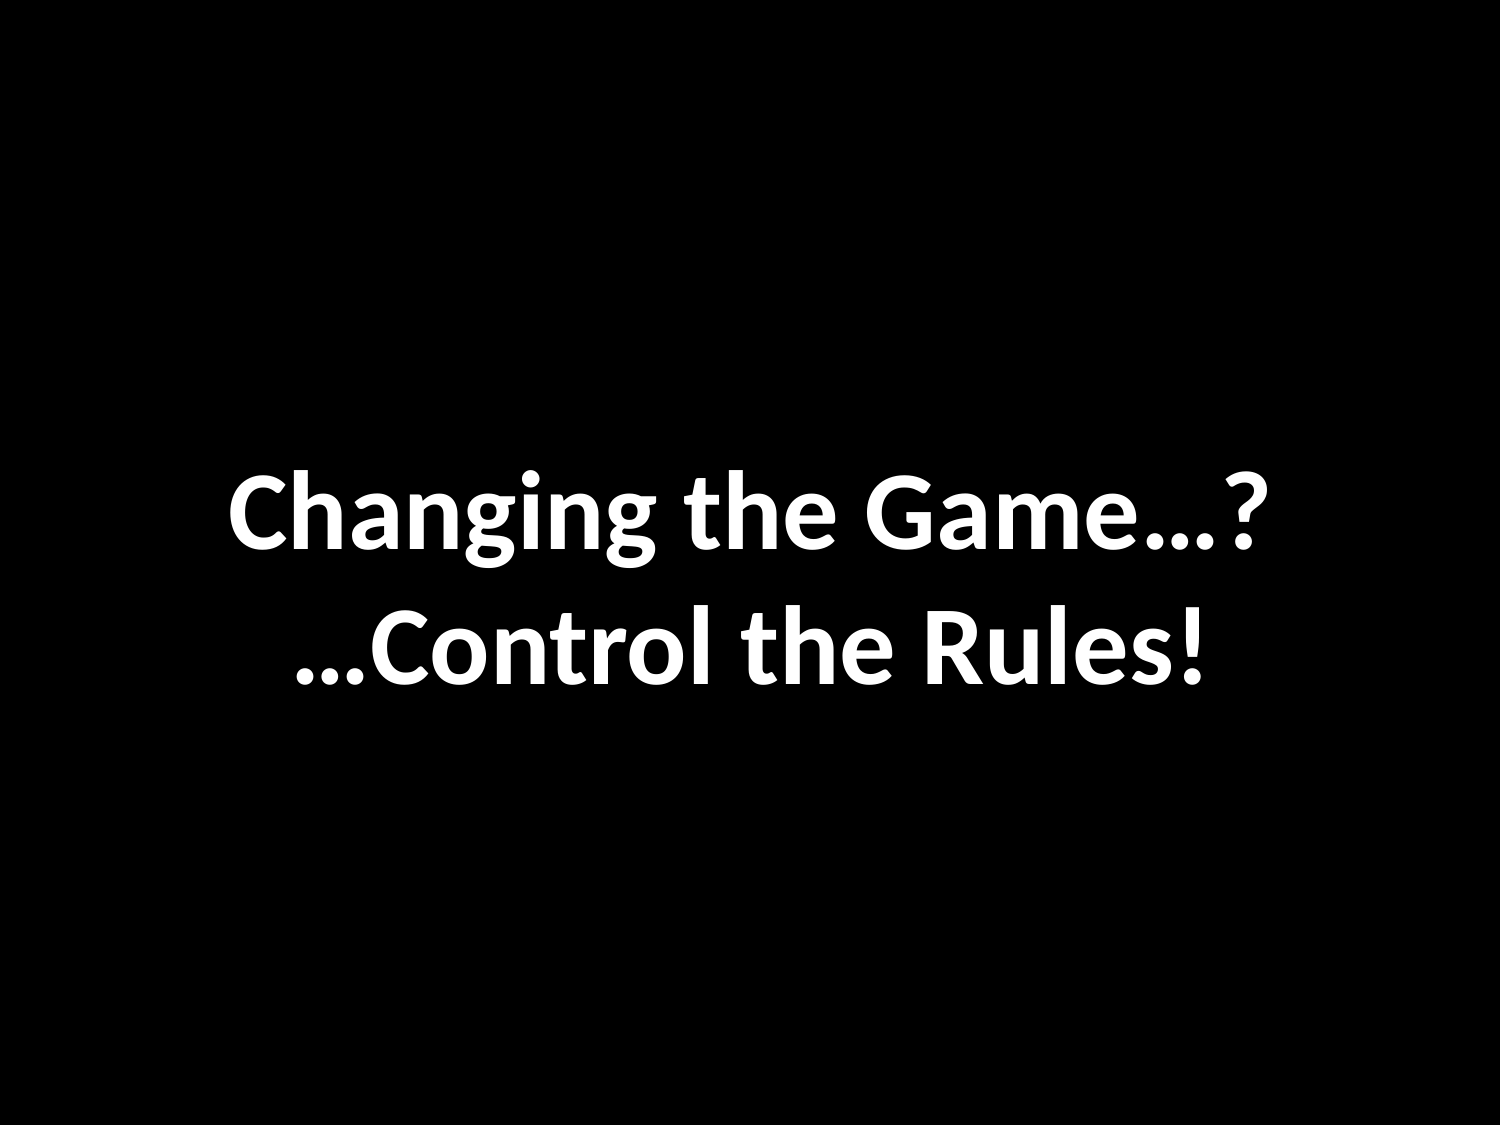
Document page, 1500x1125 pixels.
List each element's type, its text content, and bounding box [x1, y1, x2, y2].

title Changing the Game…? …Control the Rules! [49, 430, 1453, 654]
